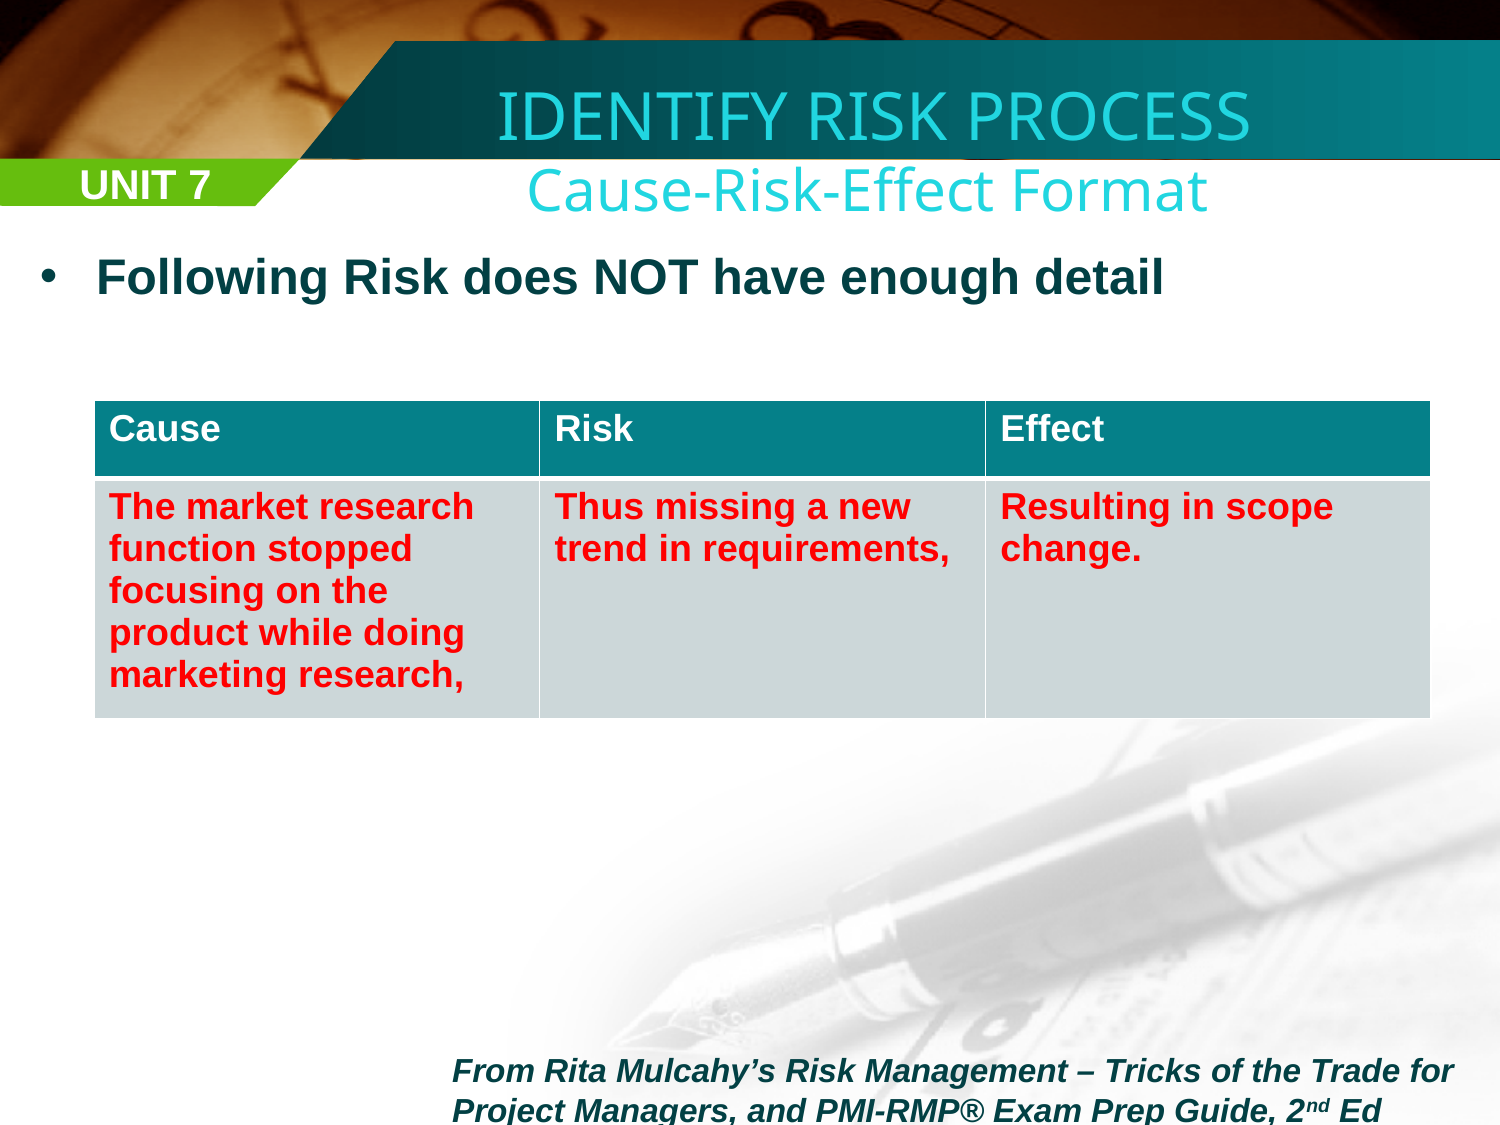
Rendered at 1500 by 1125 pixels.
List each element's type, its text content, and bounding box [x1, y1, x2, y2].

table_header Effect [986, 401, 1430, 476]
table_header Risk [540, 401, 985, 476]
text_box UNIT 7 [0, 149, 296, 215]
table_cell Resulting in scope change. [986, 481, 1430, 718]
text_box Following Risk does NOT have enough detail [24, 237, 1500, 1046]
picture [0, 0, 1500, 149]
text_box IDENTIFY RISK PROCESS Cause-Risk-Effect Format [249, 66, 1500, 231]
table_cell Thus missing a new trend in requirements, [540, 481, 985, 718]
text_box From Rita Mulcahy’s Risk Management – Tricks of the Trade for Project Managers, and PMI-RMP® Exam Prep Guide, 2nd Ed [437, 1041, 1500, 1125]
table_cell The market research function stopped focusing on the product while doing marketing research, [95, 481, 539, 718]
table_header Cause [95, 401, 539, 476]
